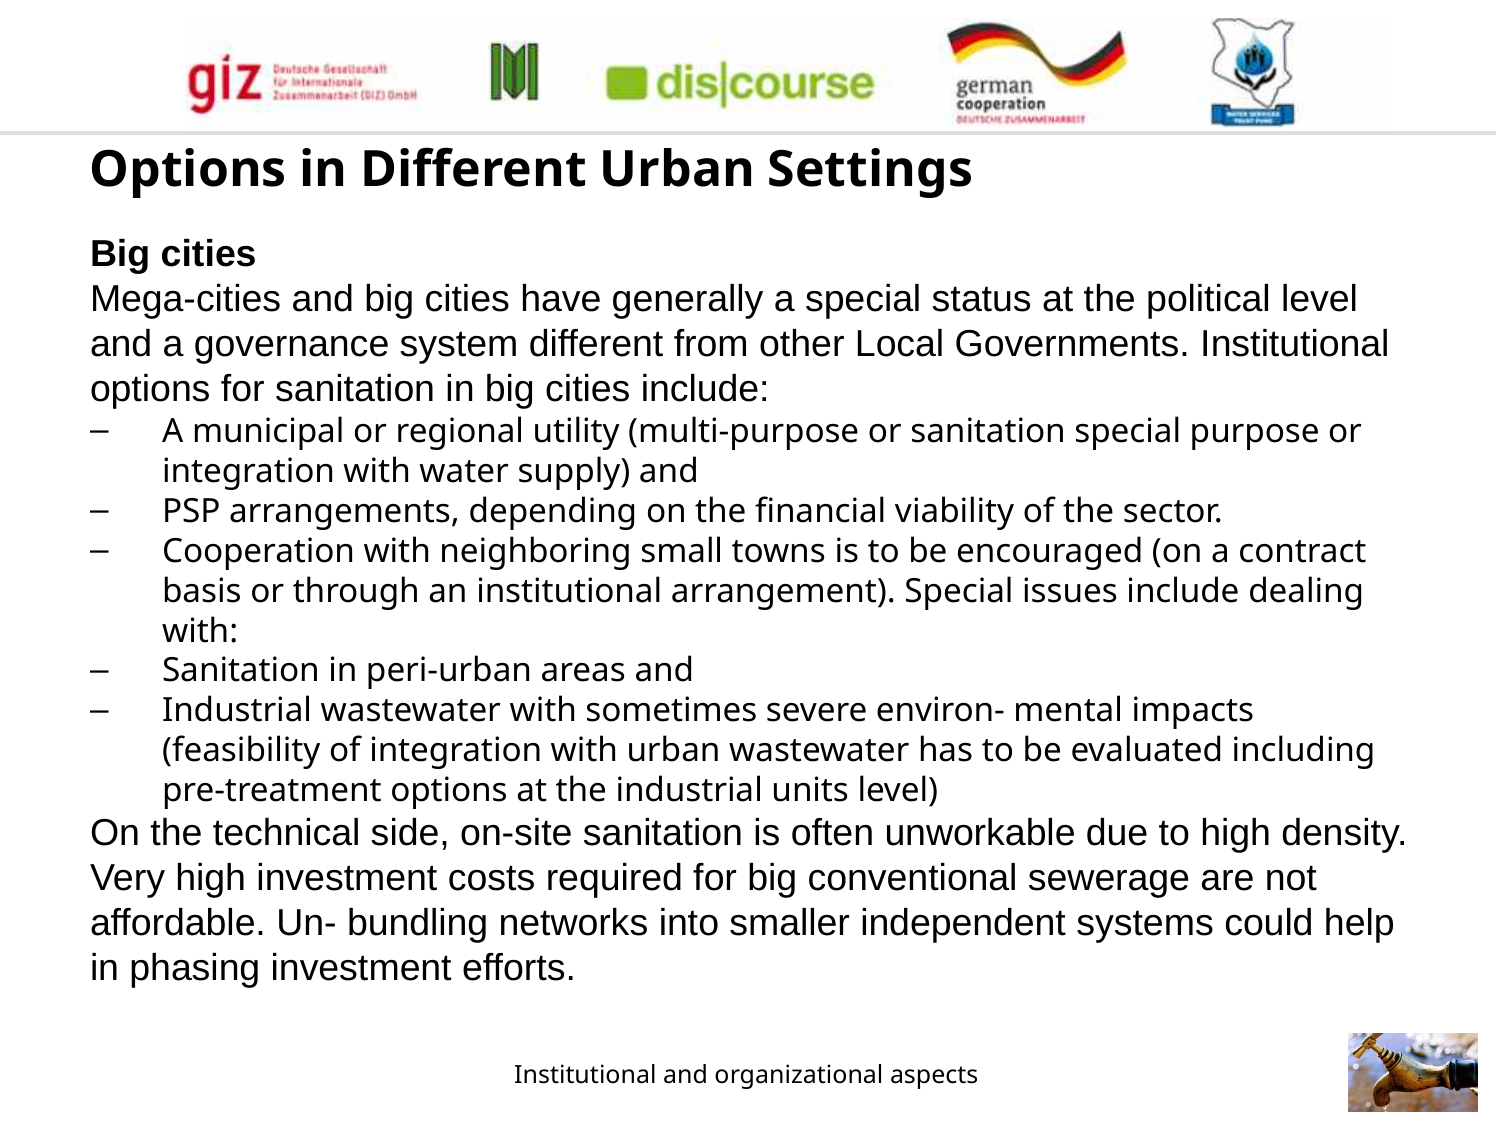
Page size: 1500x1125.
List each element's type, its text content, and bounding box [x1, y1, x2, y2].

list Big cities Mega-cities and big cities have generally a special status at the political level and a governance system different from other Local Governments. Institutional options for sanitation in big cities include: A municipal or regional utility (multi-purpose or sanitation special purpose or integration with water supply) and PSP arrangements, depending on the financial viability of the sector. Cooperation with neighboring small towns is to be encouraged (on a contract basis or through an institutional arrangement). Special issues include dealing with: Sanitation in peri-urban areas and Industrial wastewater with sometimes severe environ- mental impacts (feasibility of integration with urban wastewater has to be evaluated including pre-treatment options at the industrial units level) On the technical side, on-site sanitation is often unworkable due to high density. Very high investment costs required for big conventional sewerage are not affordable. Un- bundling networks into smaller independent systems could help in phasing investment efforts. [75, 221, 1425, 1066]
picture [1348, 1033, 1478, 1112]
title Options in Different Urban Settings [75, 128, 1425, 221]
picture [185, 18, 1393, 128]
